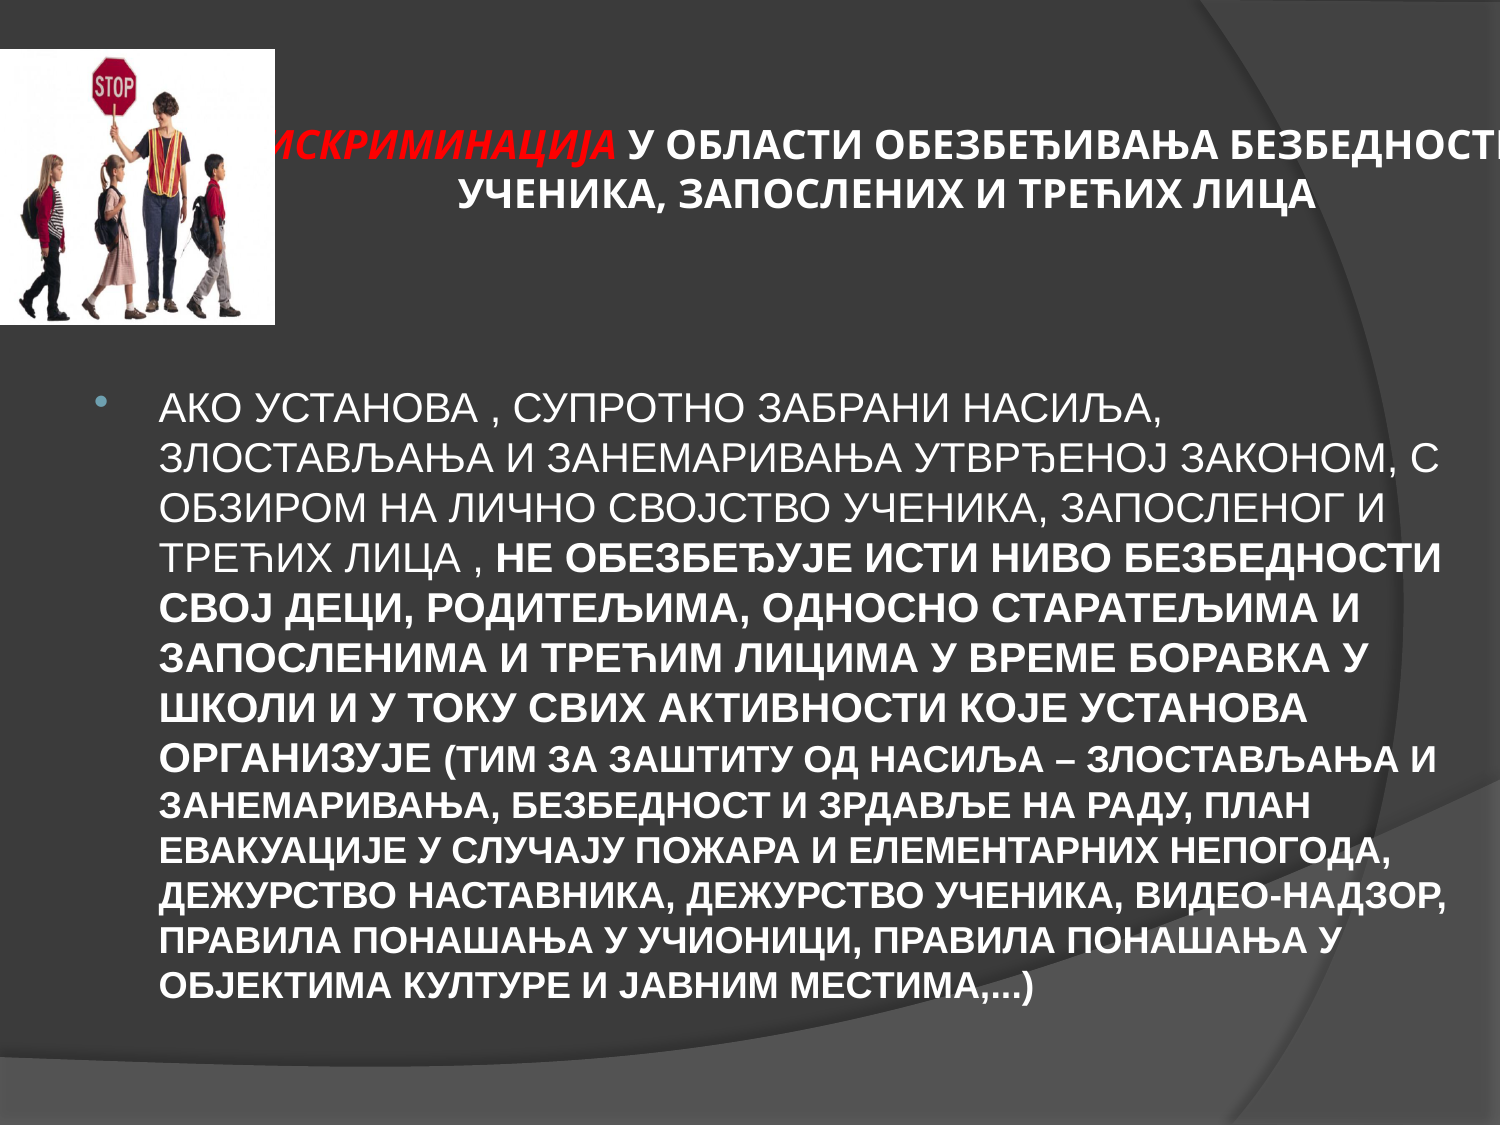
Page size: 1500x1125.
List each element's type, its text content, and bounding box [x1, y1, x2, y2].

list АКО УСТАНОВА , СУПРОТНО ЗАБРАНИ НАСИЉА, ЗЛОСТАВЉАЊА И ЗАНЕМАРИВАЊА УТВРЂЕНОЈ ЗАКОНОМ, С ОБЗИРОМ НА ЛИЧНО СВОЈСТВО УЧЕНИКА, ЗАПОСЛЕНОГ И ТРЕЋИХ ЛИЦА , НЕ ОБЕЗБЕЂУЈЕ ИСТИ НИВО БЕЗБЕДНОСТИ СВОЈ ДЕЦИ, РОДИТЕЉИМА, ОДНОСНО СТАРАТЕЉИМА И ЗАПОСЛЕНИМА И ТРЕЋИМ ЛИЦИМА У ВРЕМЕ БОРАВКА У ШКОЛИ И У ТОКУ СВИХ АКТИВНОСТИ КОЈЕ УСТАНОВА ОРГАНИЗУЈЕ (ТИМ ЗА ЗАШТИТУ ОД НАСИЉА – ЗЛОСТАВЉАЊА И ЗАНЕМАРИВАЊА, БЕЗБЕДНОСТ И ЗРДАВЉЕ НА РАДУ, ПЛАН ЕВАКУАЦИЈЕ У СЛУЧАЈУ ПОЖАРА И ЕЛЕМЕНТАРНИХ НЕПОГОДА, ДЕЖУРСТВО НАСТАВНИКА, ДЕЖУРСТВО УЧЕНИКА, ВИДЕО-НАДЗОР, ПРАВИЛА ПОНАШАЊА У УЧИОНИЦИ, ПРАВИЛА ПОНАШАЊА У ОБЈЕКТИМА КУЛТУРЕ И ЈАВНИМ МЕСТИМА,...) [75, 262, 1500, 1125]
title ДИСКРИМИНАЦИЈА У ОБЛАСТИ ОБЕЗБЕЂИВАЊА БЕЗБЕДНОСТИ УЧЕНИКА, ЗАПОСЛЕНИХ И ТРЕЋИХ ЛИЦА [286, 50, 1500, 238]
picture [0, 49, 276, 326]
